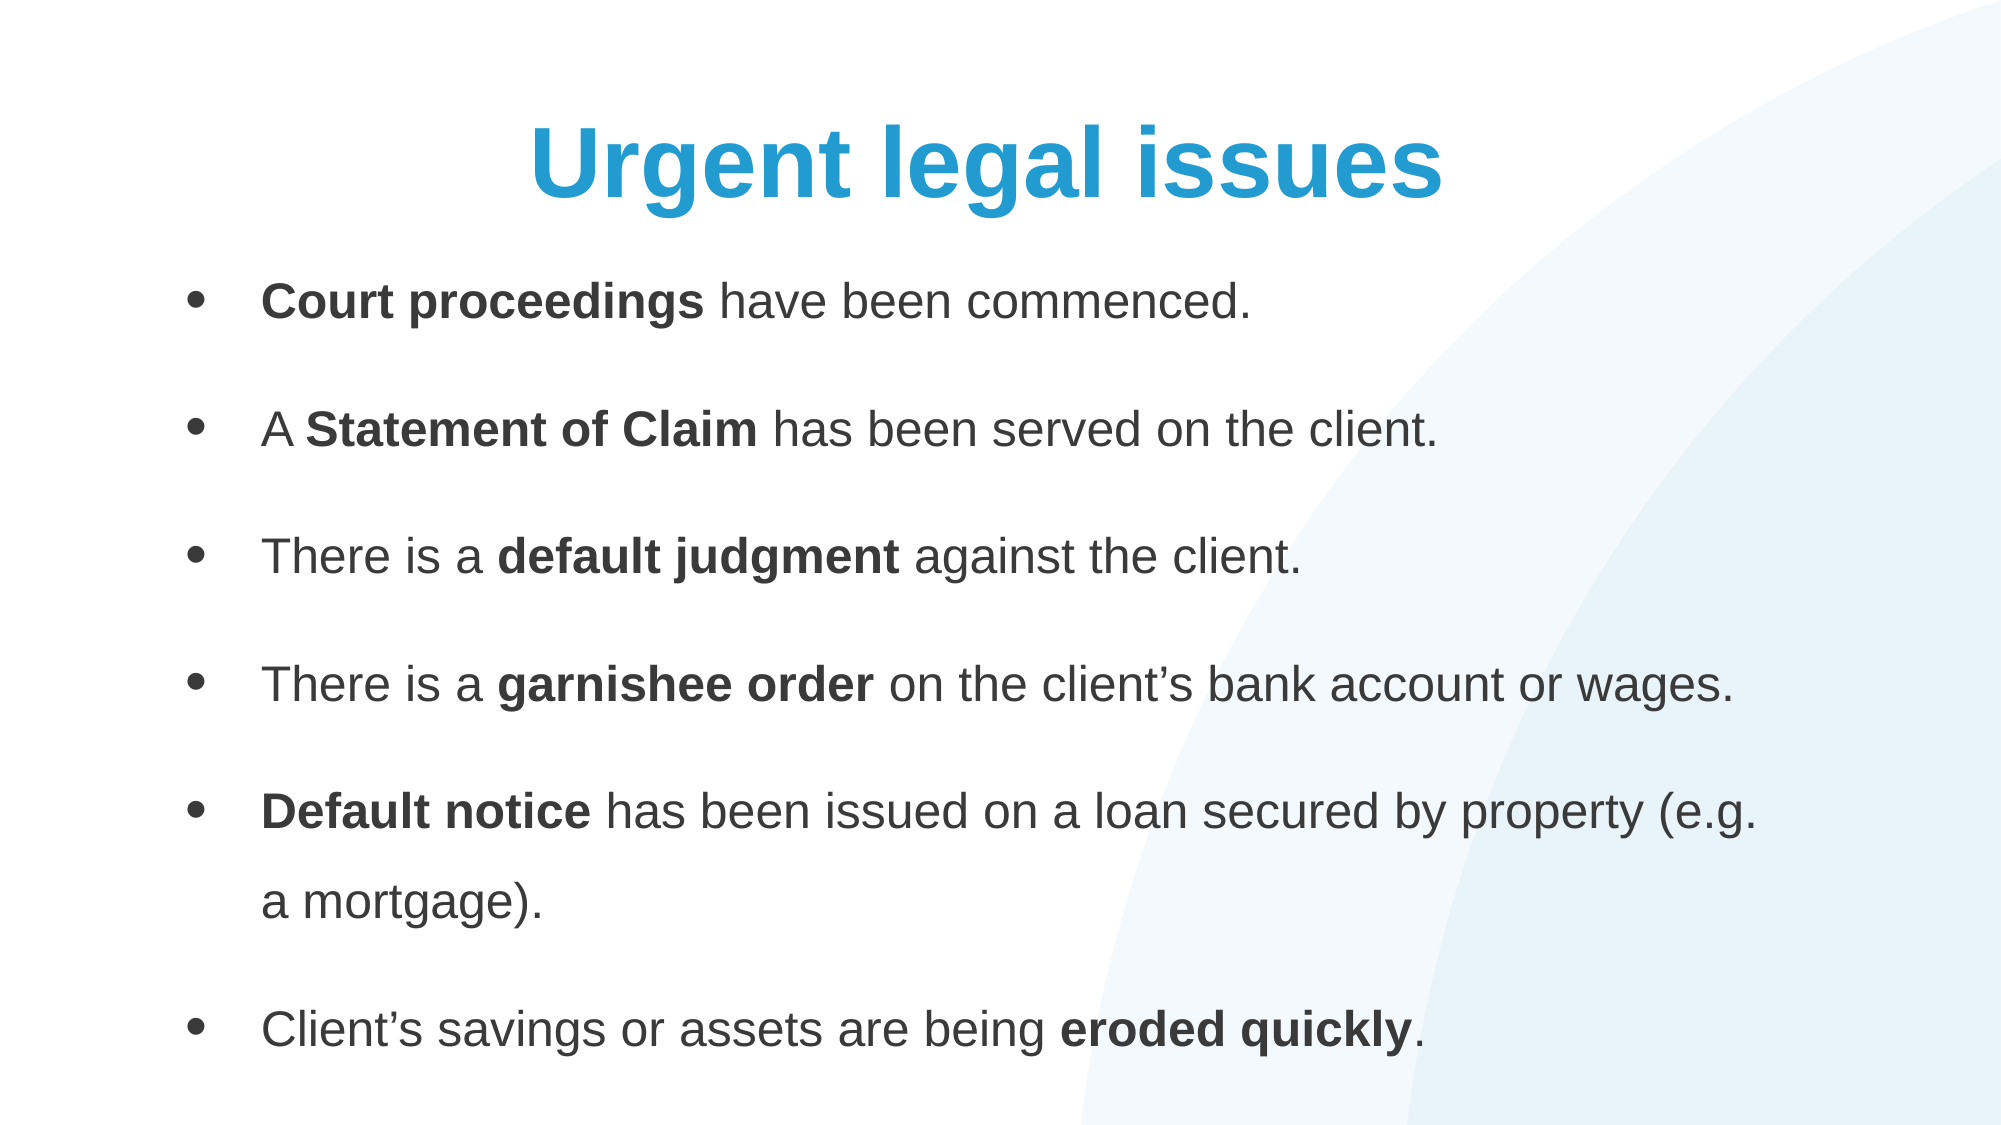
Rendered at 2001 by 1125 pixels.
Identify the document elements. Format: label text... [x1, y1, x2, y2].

title Urgent legal issues [51, 103, 1924, 287]
list Court proceedings have been commenced. A Statement of Claim has been served on the client. There is a default judgment against the client. There is a garnishee order on the client’s bank account or wages. Default notice has been issued on a loan secured by property (e.g. a mortgage). Client’s savings or assets are being eroded quickly. [170, 286, 1808, 1009]
